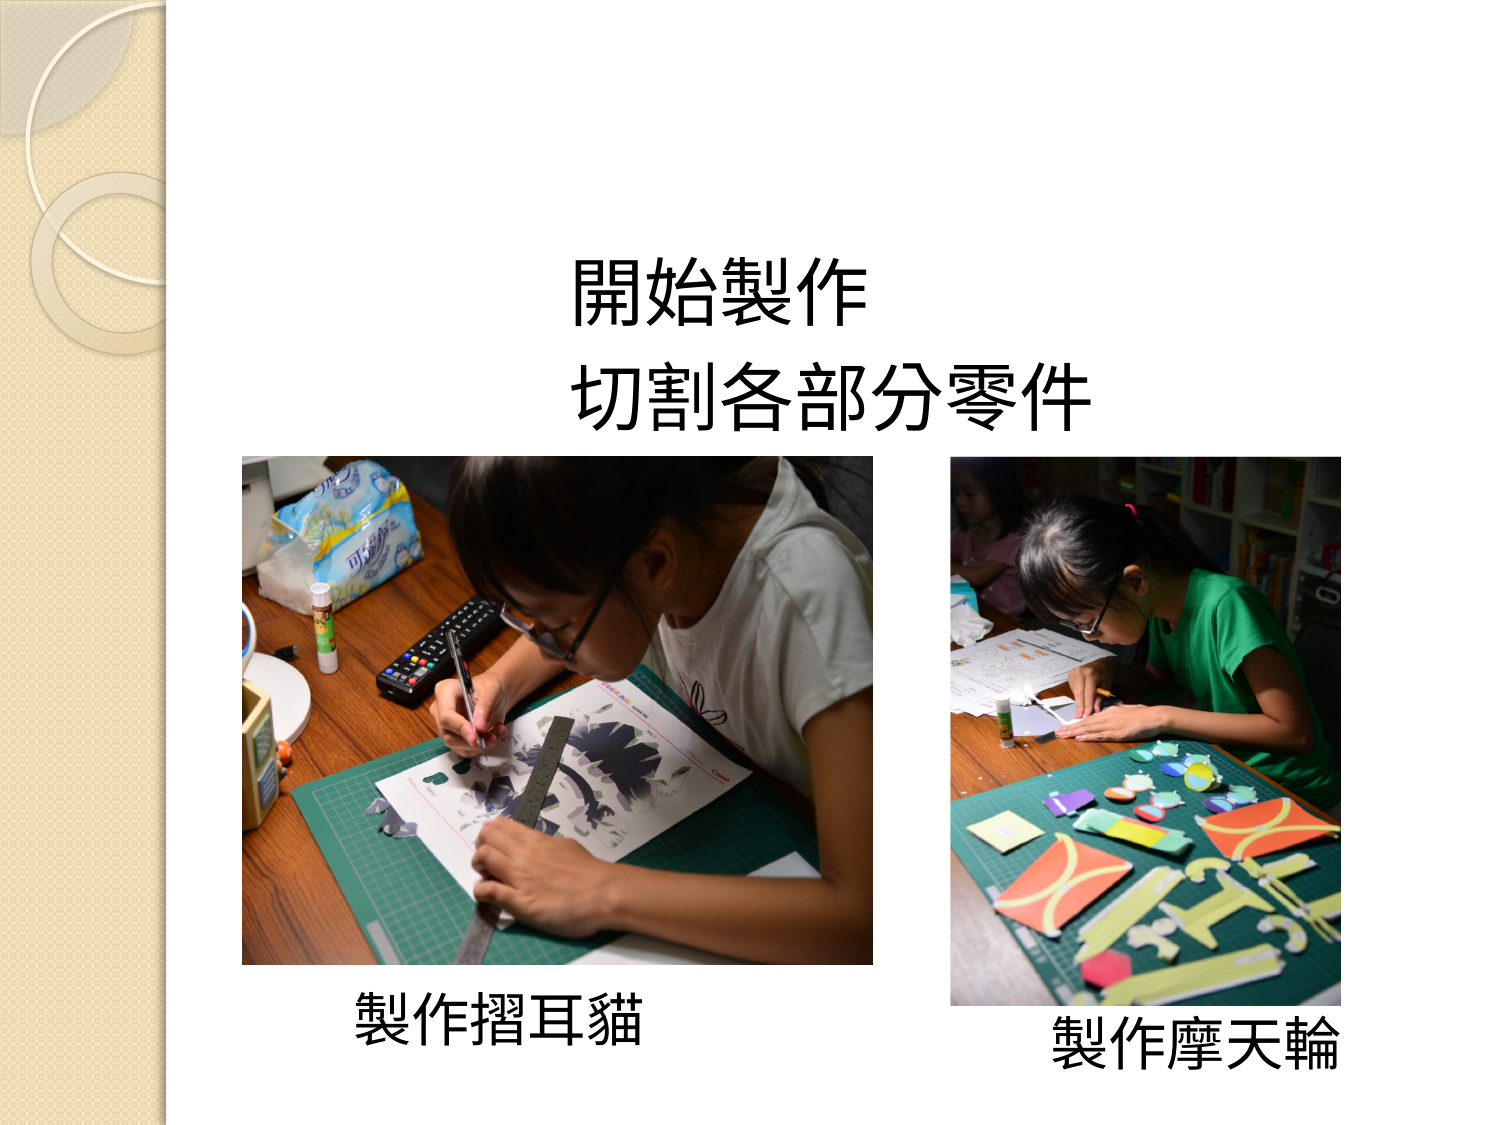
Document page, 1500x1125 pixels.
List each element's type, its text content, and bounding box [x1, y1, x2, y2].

text_box 製作摩天輪 [1035, 999, 1357, 1085]
picture [241, 455, 1421, 1005]
text_box 製作摺耳貓 [338, 976, 660, 1061]
list 開始製作 切割各部分零件 [235, 237, 1466, 1025]
